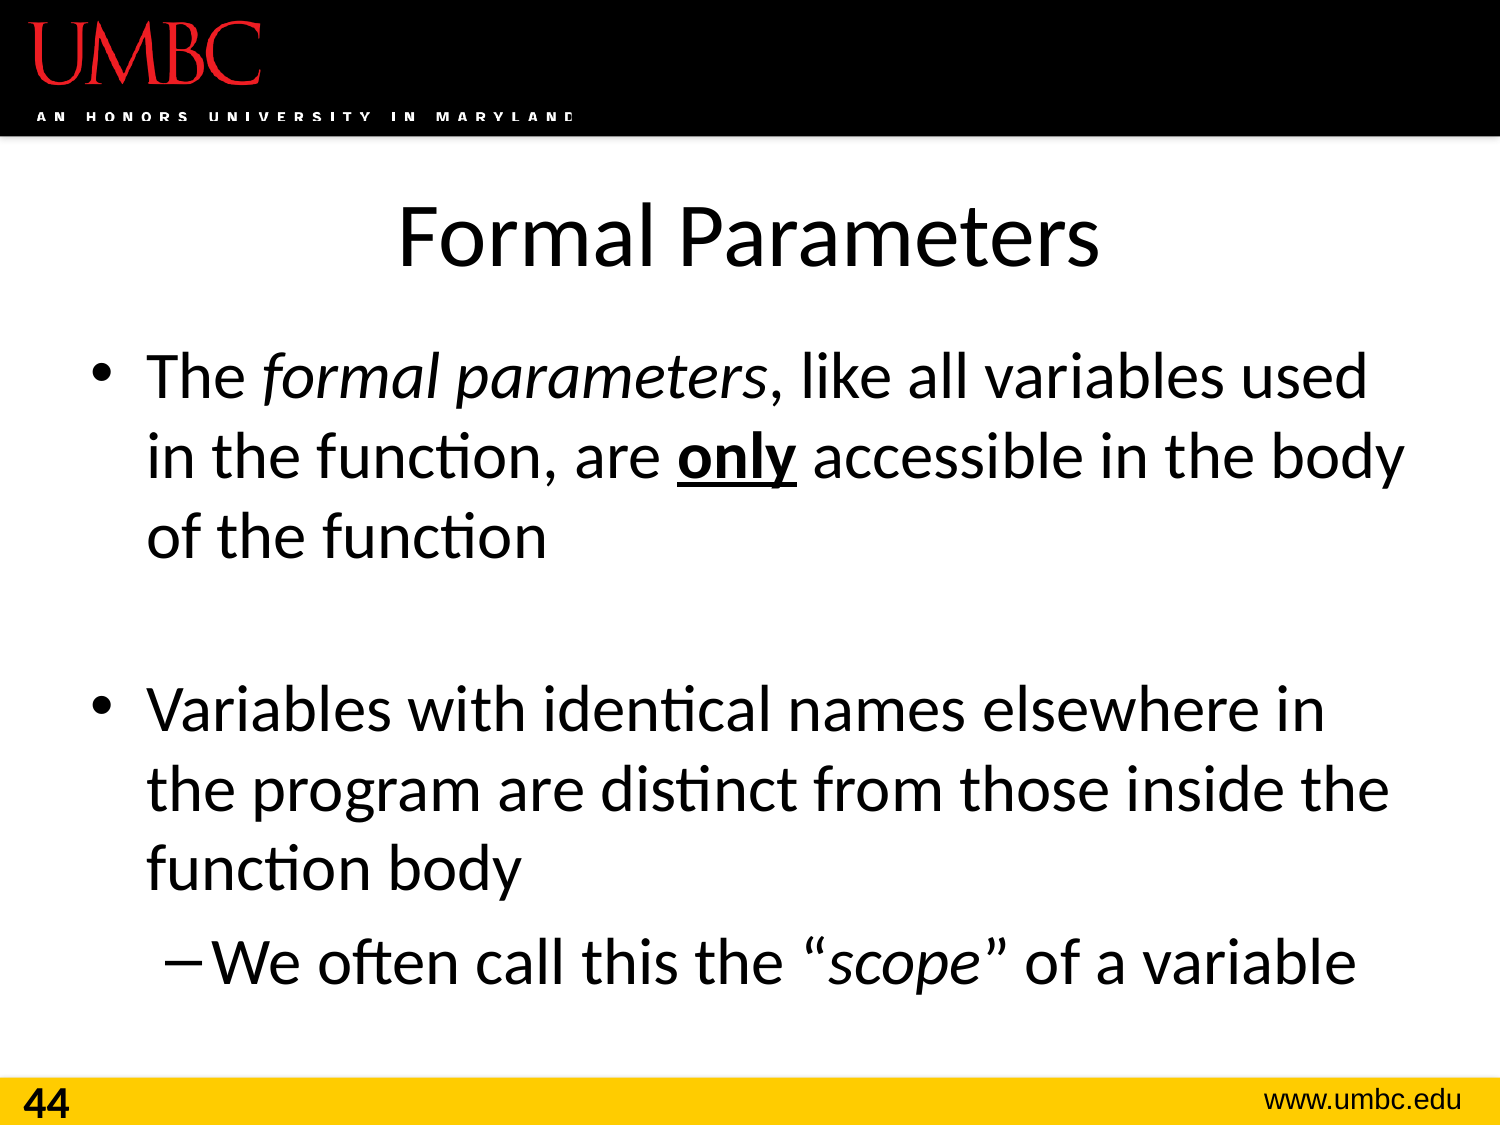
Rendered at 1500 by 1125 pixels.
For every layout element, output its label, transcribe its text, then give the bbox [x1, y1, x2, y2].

title Formal Parameters [75, 136, 1425, 324]
list The formal parameters, like all variables used in the function, are only accessible in the body of the function Variables with identical names elsewhere in the program are distinct from those inside the function body We often call this the “scope” of a variable [75, 324, 1425, 1066]
slide_number 44 [0, 1065, 94, 1125]
